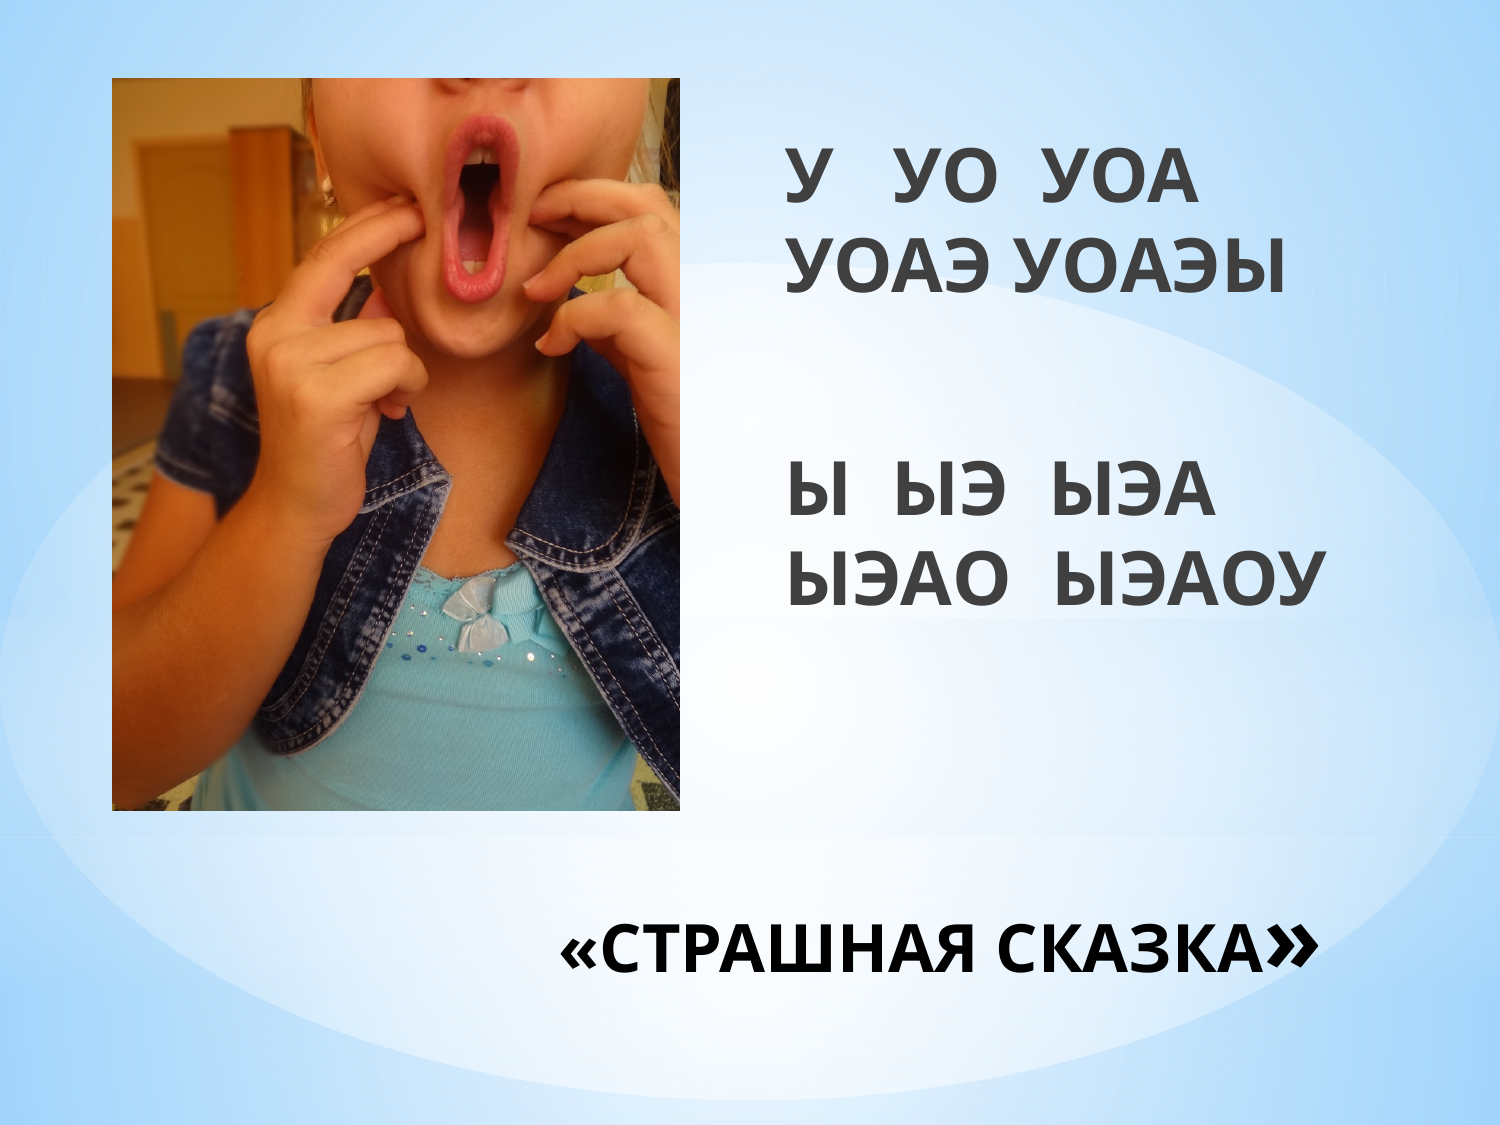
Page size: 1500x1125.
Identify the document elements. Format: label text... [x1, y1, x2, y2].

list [111, 77, 680, 811]
list У УО УОА УОАЭ УОАЭЫ Ы ЫЭ ЫЭА ЫЭАО ЫЭАОУ [761, 120, 1424, 787]
title «СТРАШНАЯ СКАЗКА» [294, 869, 1363, 1035]
